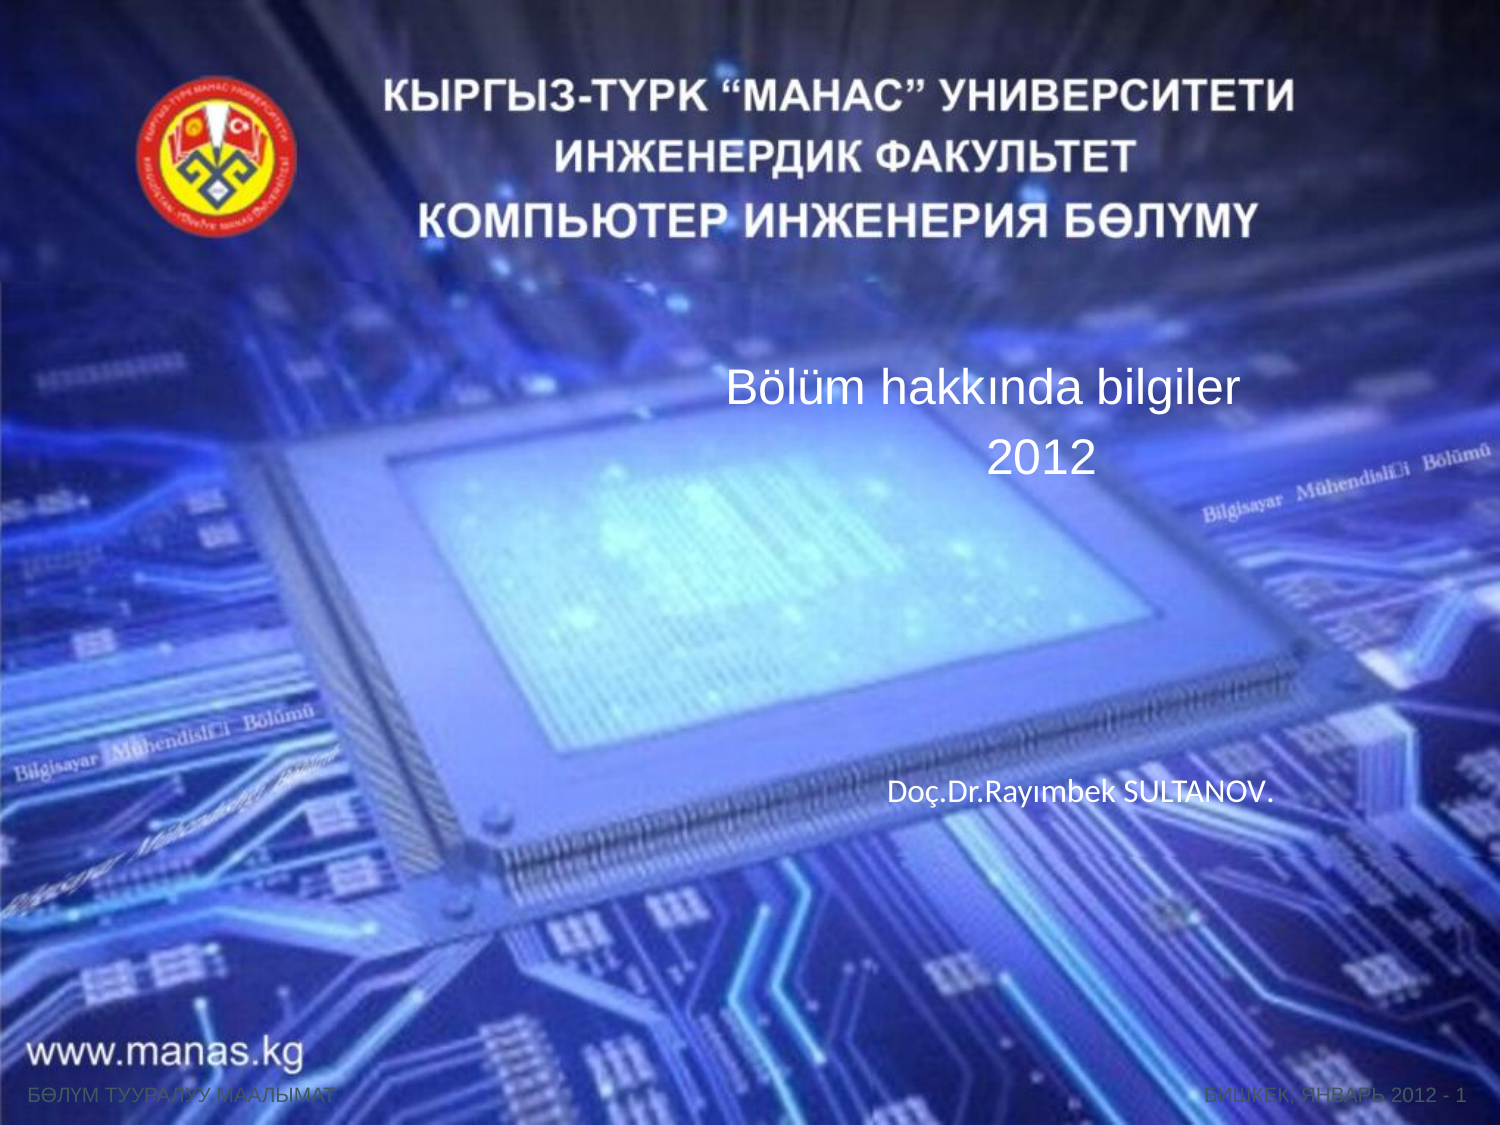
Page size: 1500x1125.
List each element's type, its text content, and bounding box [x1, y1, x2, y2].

list Doç.Dr.Rayımbek SULTANOV. [708, 768, 1290, 817]
picture [0, 0, 1500, 1125]
list Bölüm hakkında bilgiler 2012 [710, 354, 1373, 495]
